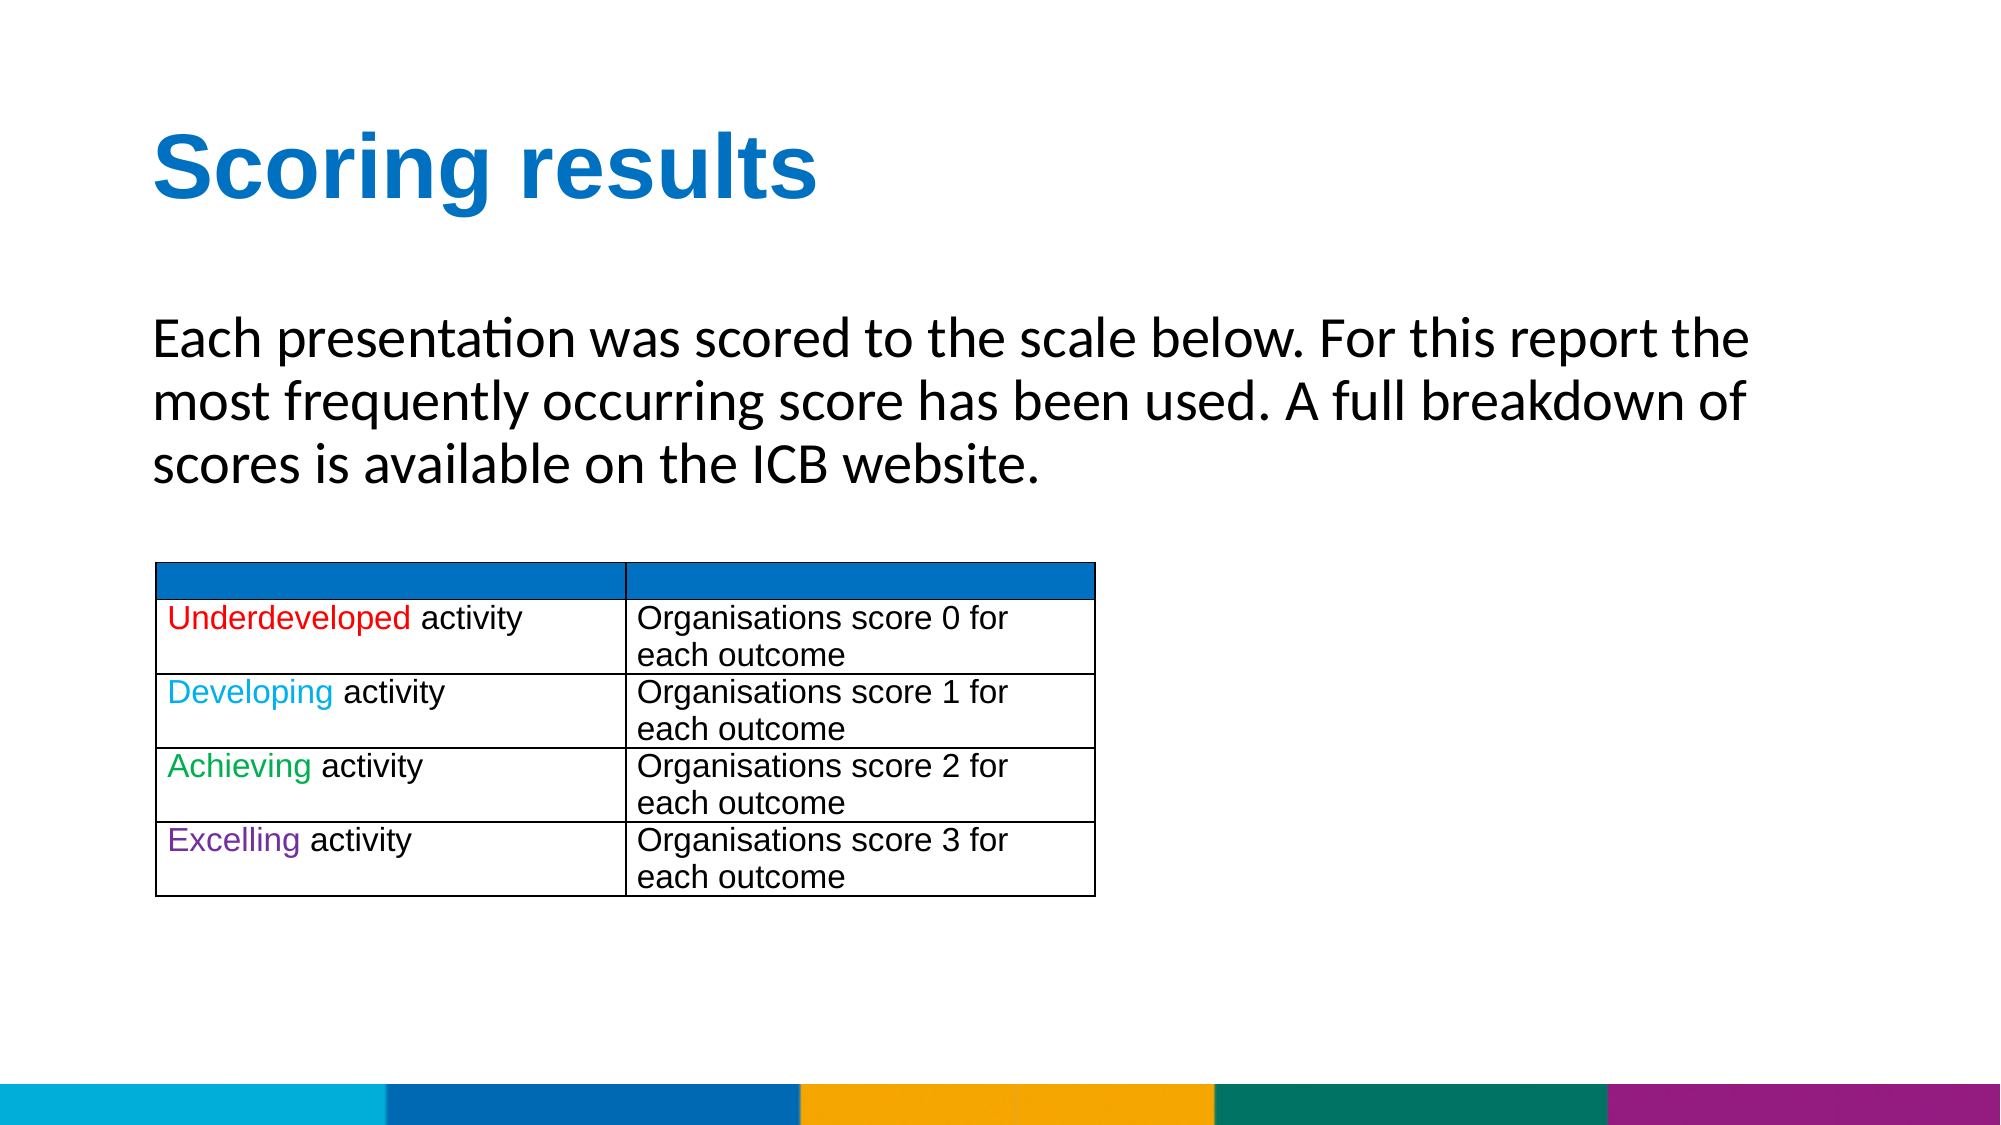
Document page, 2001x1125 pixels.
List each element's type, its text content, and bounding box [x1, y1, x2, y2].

table_cell Organisations score 2 for each outcome [627, 749, 1094, 821]
table_cell Underdeveloped activity [157, 600, 625, 673]
list Each presentation was scored to the scale below. For this report the most frequently occurring score has been used. A full breakdown of scores is available on the ICB website. [137, 299, 1863, 1014]
picture [388, 1084, 2000, 1125]
table_cell Organisations score 0 for each outcome [627, 600, 1094, 673]
table_header [157, 563, 625, 599]
table_cell Achieving activity [157, 749, 625, 821]
table_header [627, 563, 1094, 599]
table_cell Organisations score 3 for each outcome [627, 823, 1094, 895]
table_cell Organisations score 1 for each outcome [627, 675, 1094, 747]
title Scoring results [137, 59, 1863, 278]
table_cell Excelling activity [157, 823, 625, 895]
table_cell Developing activity [157, 675, 625, 747]
